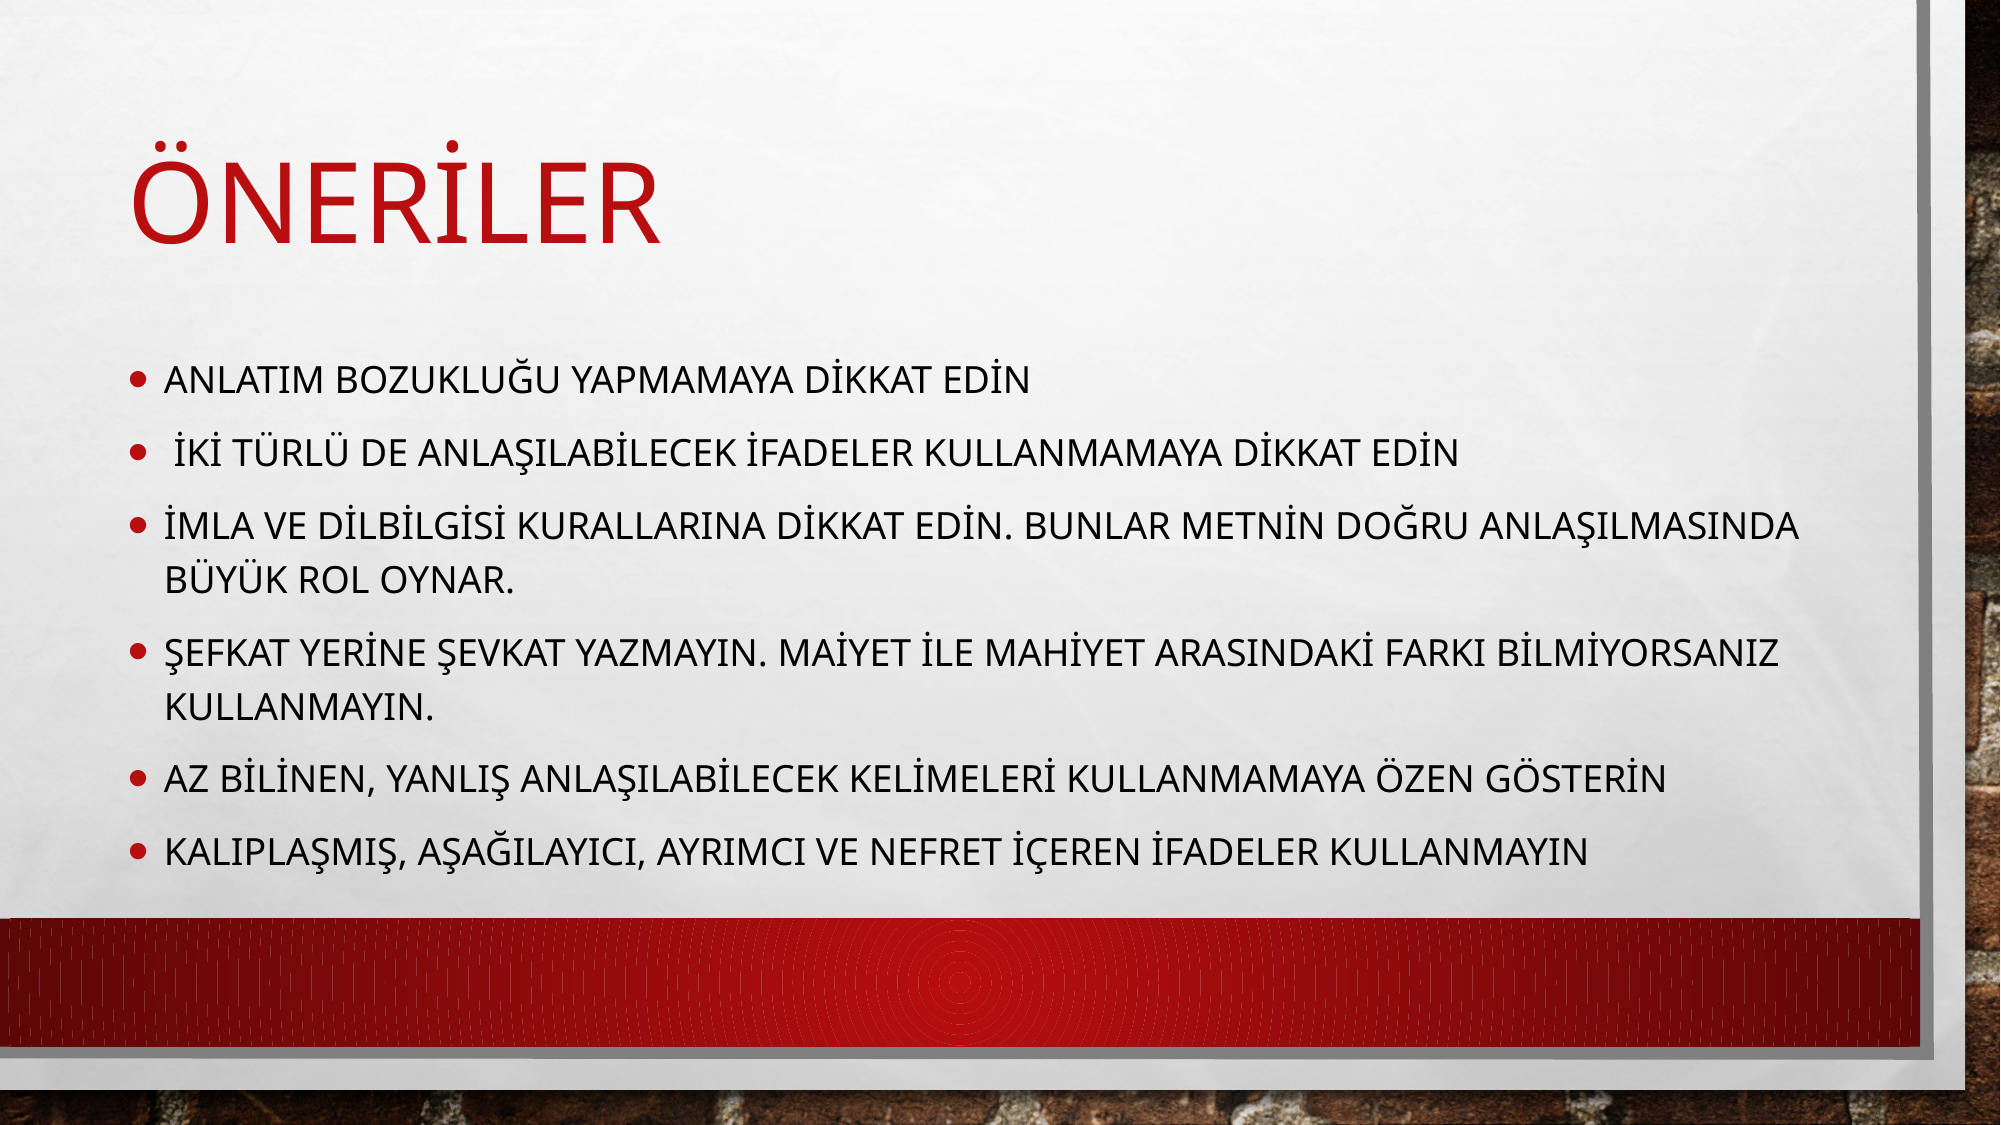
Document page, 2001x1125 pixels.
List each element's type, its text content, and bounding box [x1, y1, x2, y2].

title Öneriler [112, 112, 1818, 302]
list Anlatım bozukluğu yapmamaya dikkat edin iki türlü de anlaşılabilecek ifadeler kullanmamaya dikkat edin İmla ve dilbilgisi kurallarına dikkat edin. Bunlar metnin doğru anlaşılmasında büyük rol oynar. Şefkat yerine şevkat yazmayın. Maiyet ile mahiyet arasındaki farkı bilmiyorsanız kullanmayın. Az bilinen, yanlış anlaşılabilecek kelimeleri kullanmamaya özen gösterin Kalıplaşmış, aşağılayıcı, ayrımcı ve nefret içeren ifadeler kullanmayın [112, 338, 1818, 882]
picture [0, 0, 2000, 1125]
